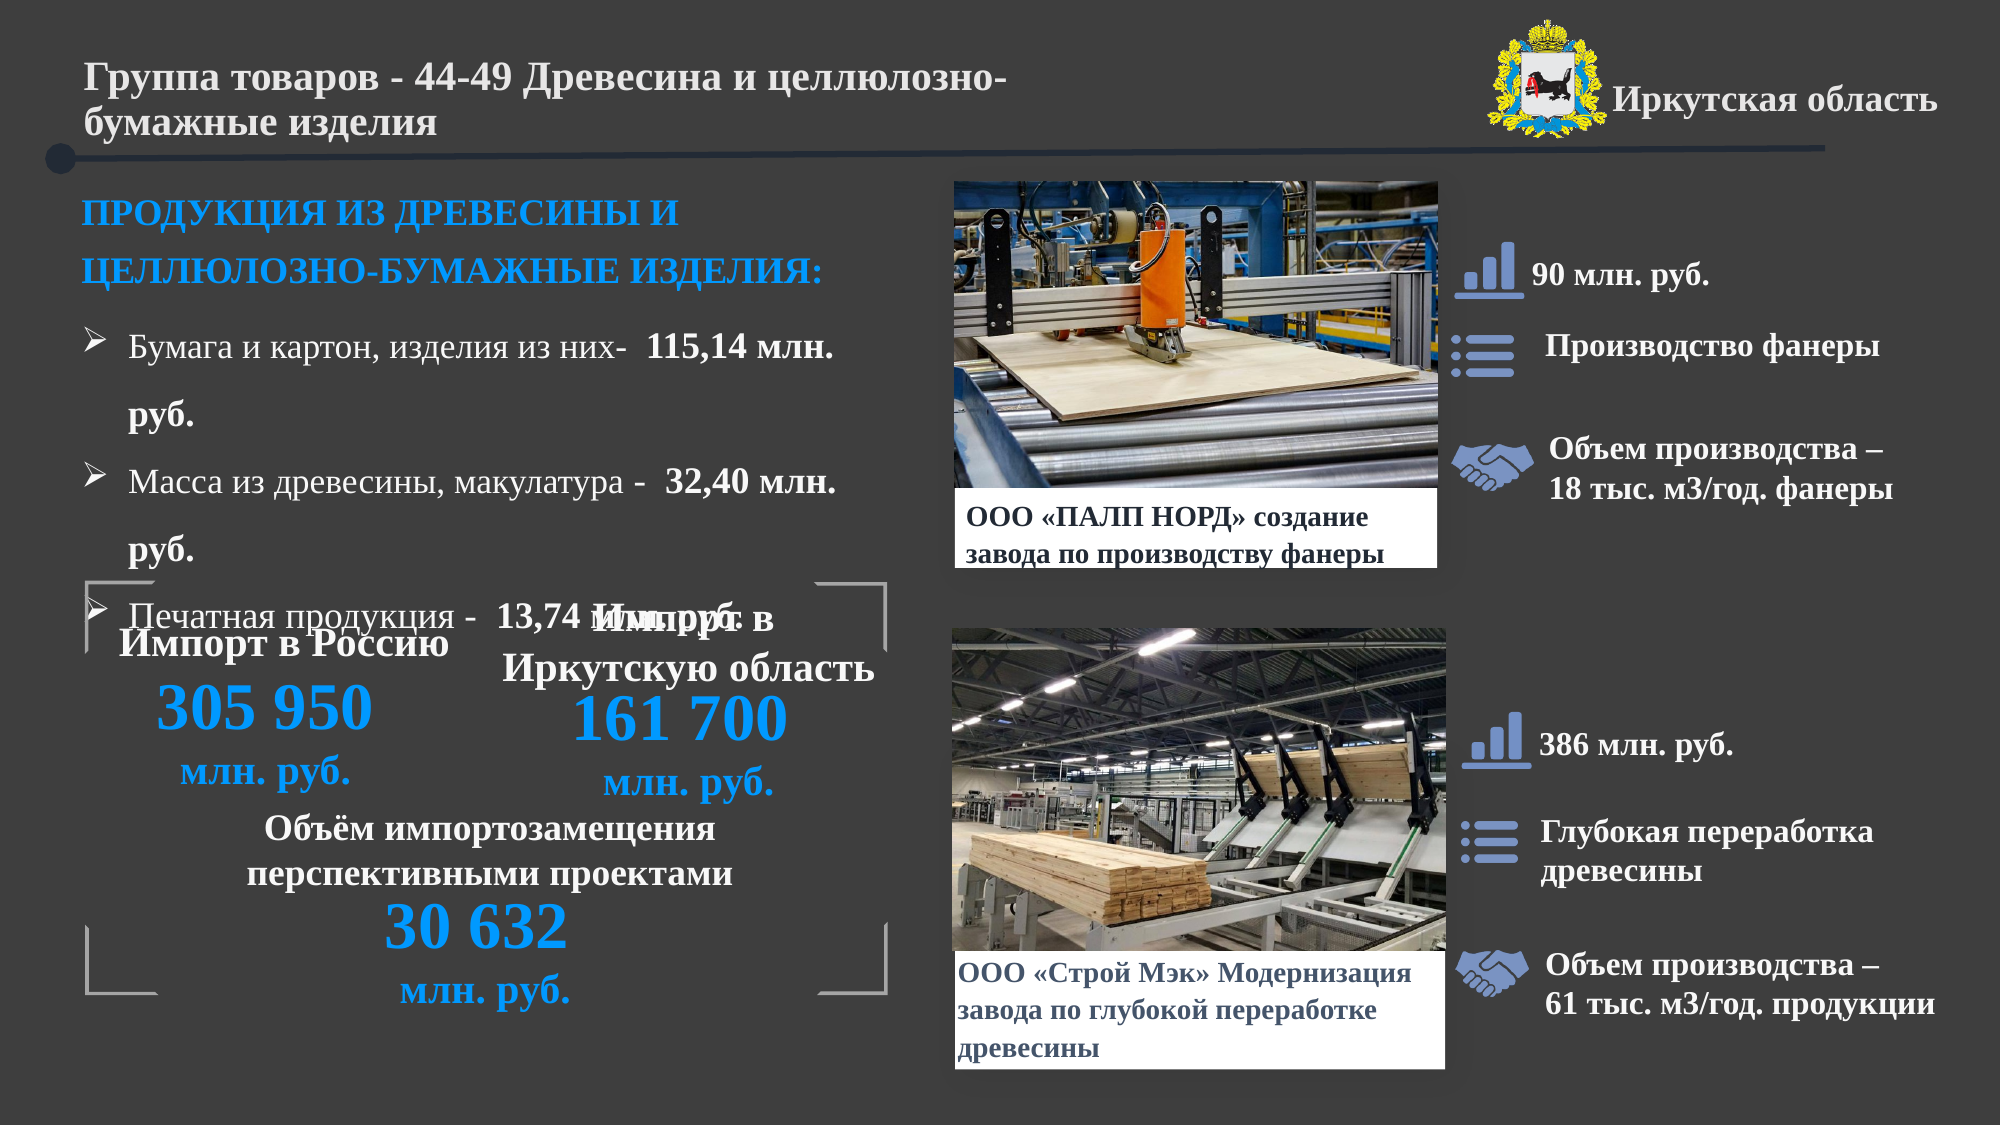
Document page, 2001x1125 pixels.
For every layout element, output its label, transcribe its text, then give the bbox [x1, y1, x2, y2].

text_box ООО «Строй Мэк» Модернизация завода по глубокой переработке древесины [942, 943, 1446, 1071]
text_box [51, 159, 941, 518]
text_box 30 632 млн. руб. [229, 901, 742, 1019]
text_box ООО «ПАЛП НОРД» создание завода по производству фанеры [951, 487, 1489, 577]
picture [952, 628, 1446, 951]
picture [1455, 950, 1529, 997]
text_box Иркутская область [1607, 66, 1954, 127]
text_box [60, 148, 1825, 159]
text_box [1464, 272, 1478, 290]
text_box [1508, 711, 1522, 760]
text_box Объем производства – 18 тыс. м3/год. фанеры [1533, 418, 1982, 514]
picture [1461, 821, 1518, 863]
text_box Объём импортозамещения перспективными проектами [223, 795, 758, 901]
text_box [84, 922, 162, 997]
text_box Группа товаров - 44-49 Древесина и целлюлозно-бумажные изделия [68, 46, 1109, 118]
text_box 305 950 млн. руб. [84, 655, 446, 800]
picture [1487, 19, 1607, 139]
text_box Производство фанеры [1530, 316, 1986, 371]
text_box [83, 579, 158, 657]
text_box Импорт в Иркутскую область [437, 582, 941, 698]
text_box 386 млн. руб. [1524, 715, 1818, 770]
text_box [814, 919, 889, 997]
picture [1451, 444, 1534, 491]
text_box 90 млн. руб. [1517, 245, 1811, 300]
text_box [1471, 742, 1485, 760]
picture [1451, 335, 1514, 377]
picture [954, 181, 1438, 488]
text_box [811, 581, 889, 656]
text_box [1461, 762, 1532, 769]
text_box Импорт в Россию [102, 607, 437, 673]
text_box [1490, 726, 1504, 760]
text_box [1483, 256, 1497, 290]
text_box [1501, 241, 1515, 290]
text_box 161 700 млн. руб. [492, 698, 885, 812]
text_box Глубокая переработка древесины [1525, 801, 2000, 896]
text_box Объем производства – 61 тыс. м3/год. продукции [1530, 934, 1956, 1029]
text_box [1454, 292, 1525, 299]
